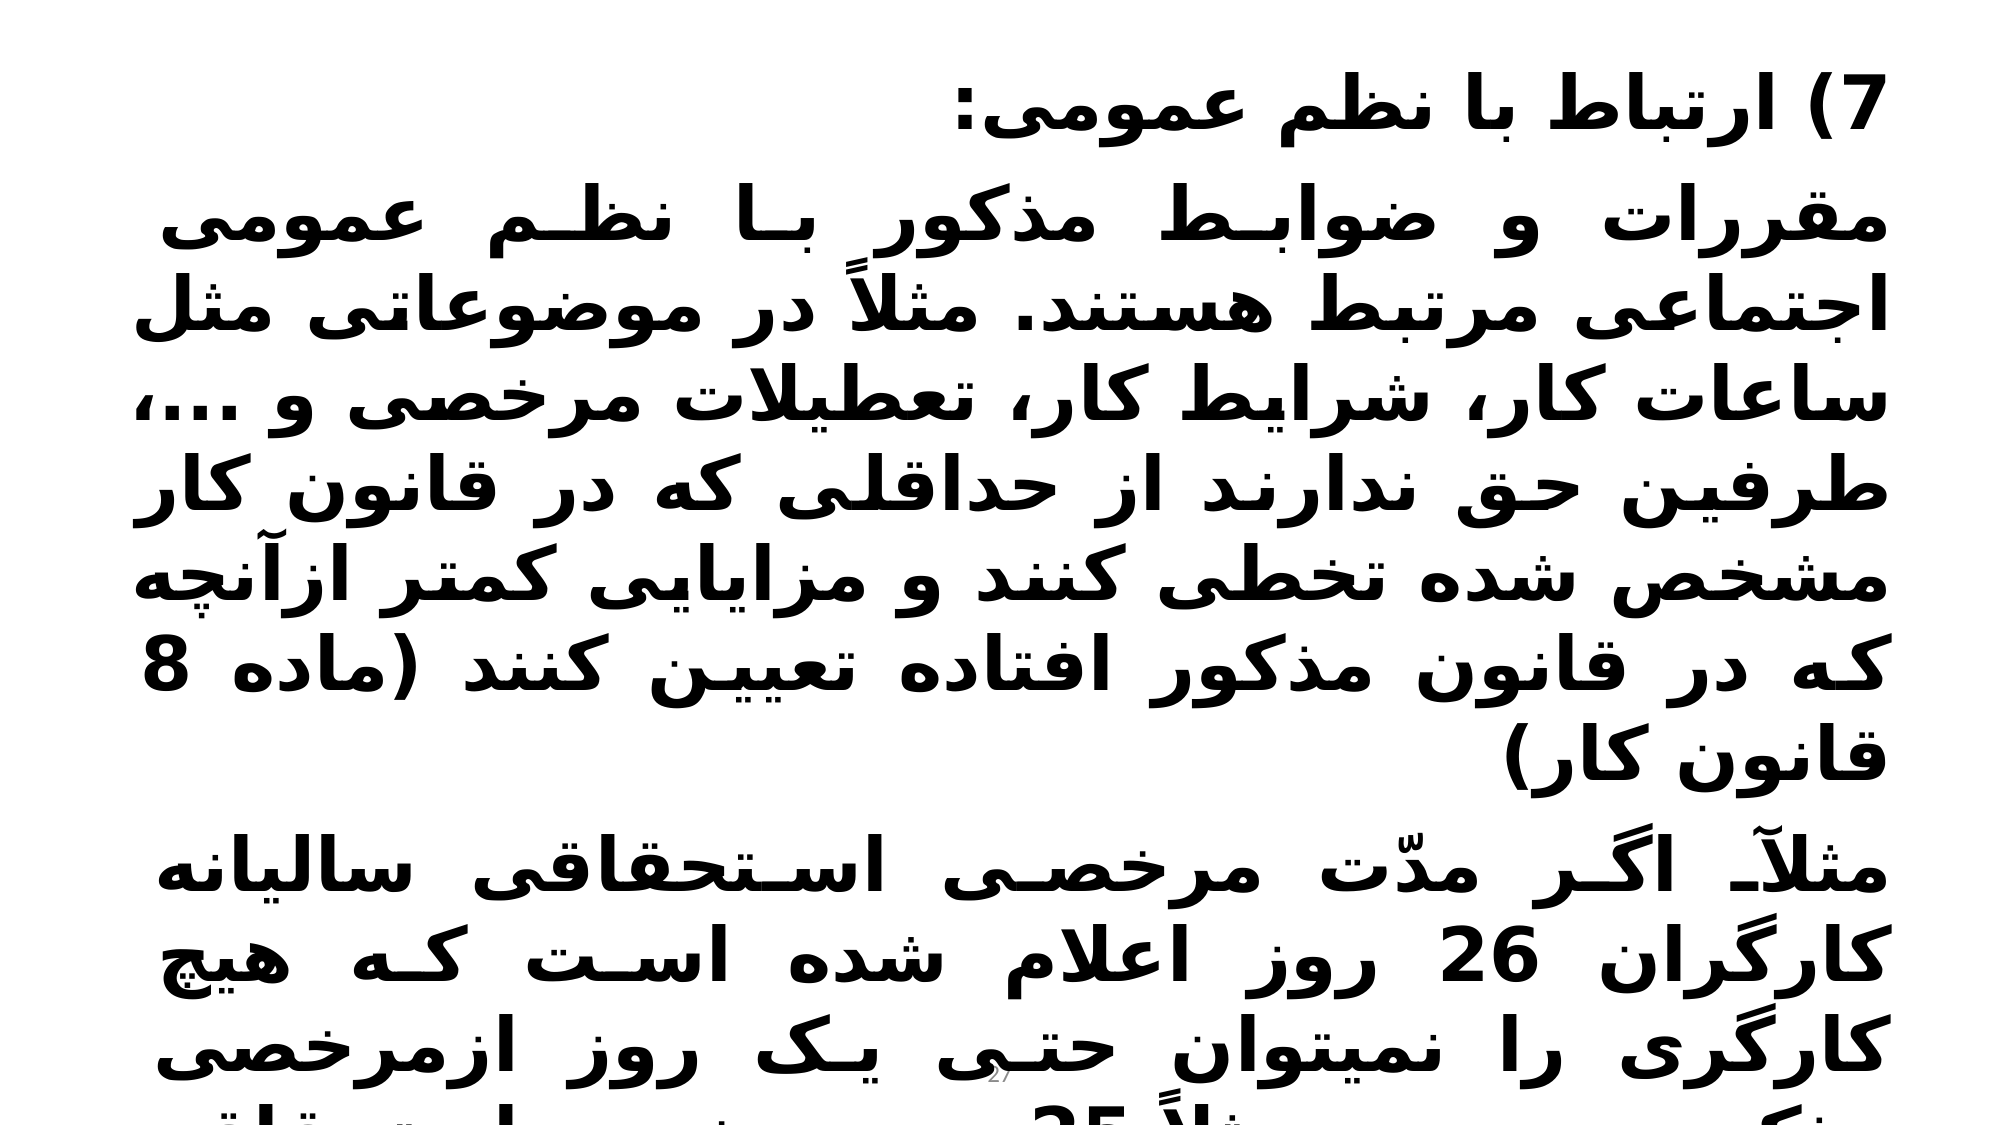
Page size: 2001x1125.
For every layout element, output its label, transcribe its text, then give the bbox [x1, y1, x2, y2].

list 7) ارتباط با نظم عمومی: مقررات و ضوابط مذکور با نظم عمومی اجتماعی مرتبط هستند. مثلاً در موضوعاتی مثل ساعات کار، شرایط کار، تعطیلات مرخصی و ...، طرفین حق ندارند از حداقلی که در قانون کار مشخص شده تخطی کنند و مزایایی کمتر ازآنچه که در قانون مذکور افتاده تعیین کنند (ماده 8 قانون کار) مثلآ اگر مدّت مرخصی استحقاقی سالیانه کارگران 26 روز اعلام شده است که هیچ کارگری را نمیتوان حتی یک روز ازمرخصی مذکور محروم و مثلاً 25 روز مرخصی استحقاقی داد. [113, 47, 1908, 1054]
footer 27 [662, 1042, 1338, 1103]
